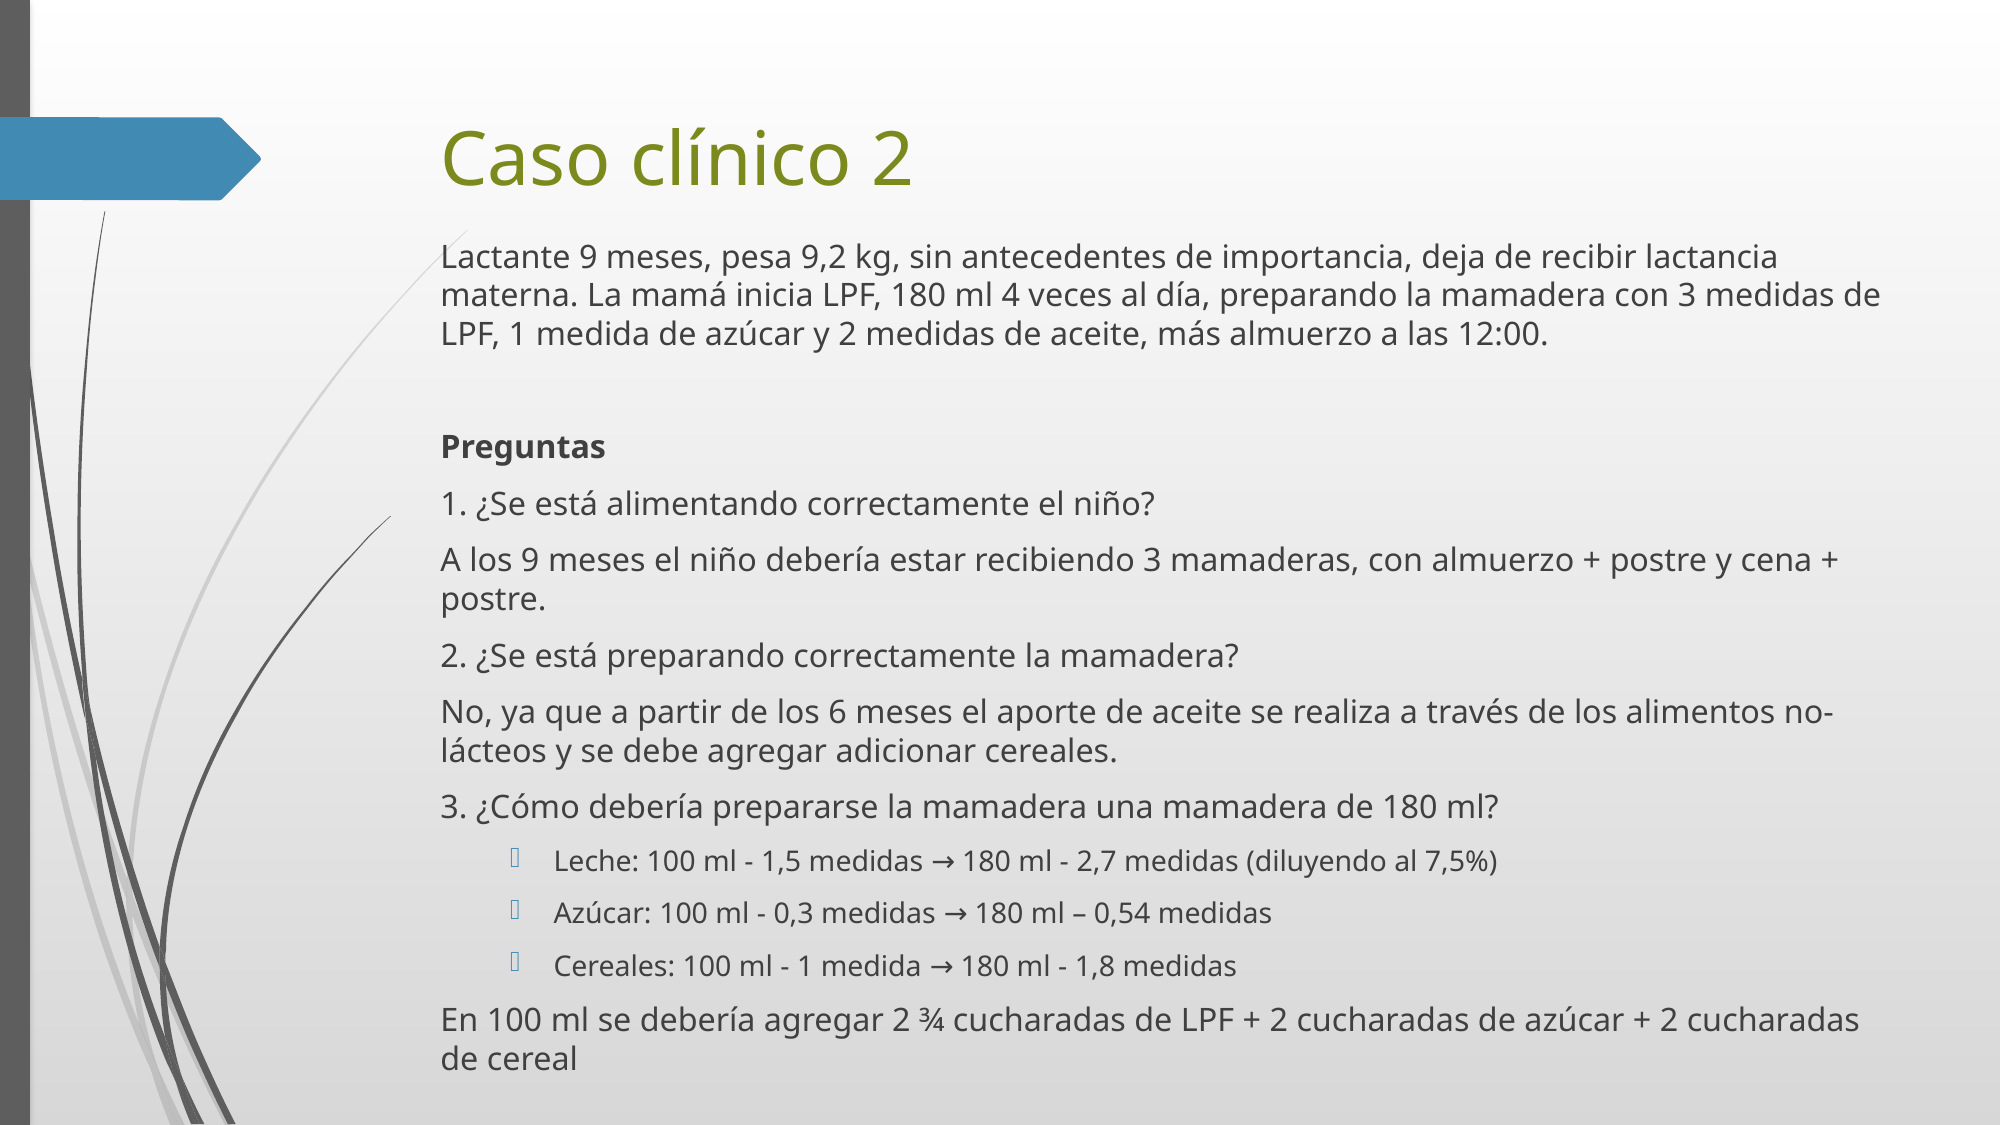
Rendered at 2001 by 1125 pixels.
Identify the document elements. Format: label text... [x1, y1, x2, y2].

list Lactante 9 meses, pesa 9,2 kg, sin antecedentes de importancia, deja de recibir lactancia materna. La mamá inicia LPF, 180 ml 4 veces al día, preparando la mamadera con 3 medidas de LPF, 1 medida de azúcar y 2 medidas de aceite, más almuerzo a las 12:00. Preguntas 1. ¿Se está alimentando correctamente el niño? A los 9 meses el niño debería estar recibiendo 3 mamaderas, con almuerzo + postre y cena + postre. 2. ¿Se está preparando correctamente la mamadera? No, ya que a partir de los 6 meses el aporte de aceite se realiza a través de los alimentos no-lácteos y se debe agregar adicionar cereales. 3. ¿Cómo debería prepararse la mamadera una mamadera de 180 ml? Leche: 100 ml - 1,5 medidas → 180 ml - 2,7 medidas (diluyendo al 7,5%) Azúcar: 100 ml - 0,3 medidas → 180 ml – 0,54 medidas Cereales: 100 ml - 1 medida → 180 ml - 1,8 medidas En 100 ml se debería agregar 2 ¾ cucharadas de LPF + 2 cucharadas de azúcar + 2 cucharadas de cereal [425, 228, 1917, 1086]
title Caso clínico 2 [425, 102, 1888, 228]
